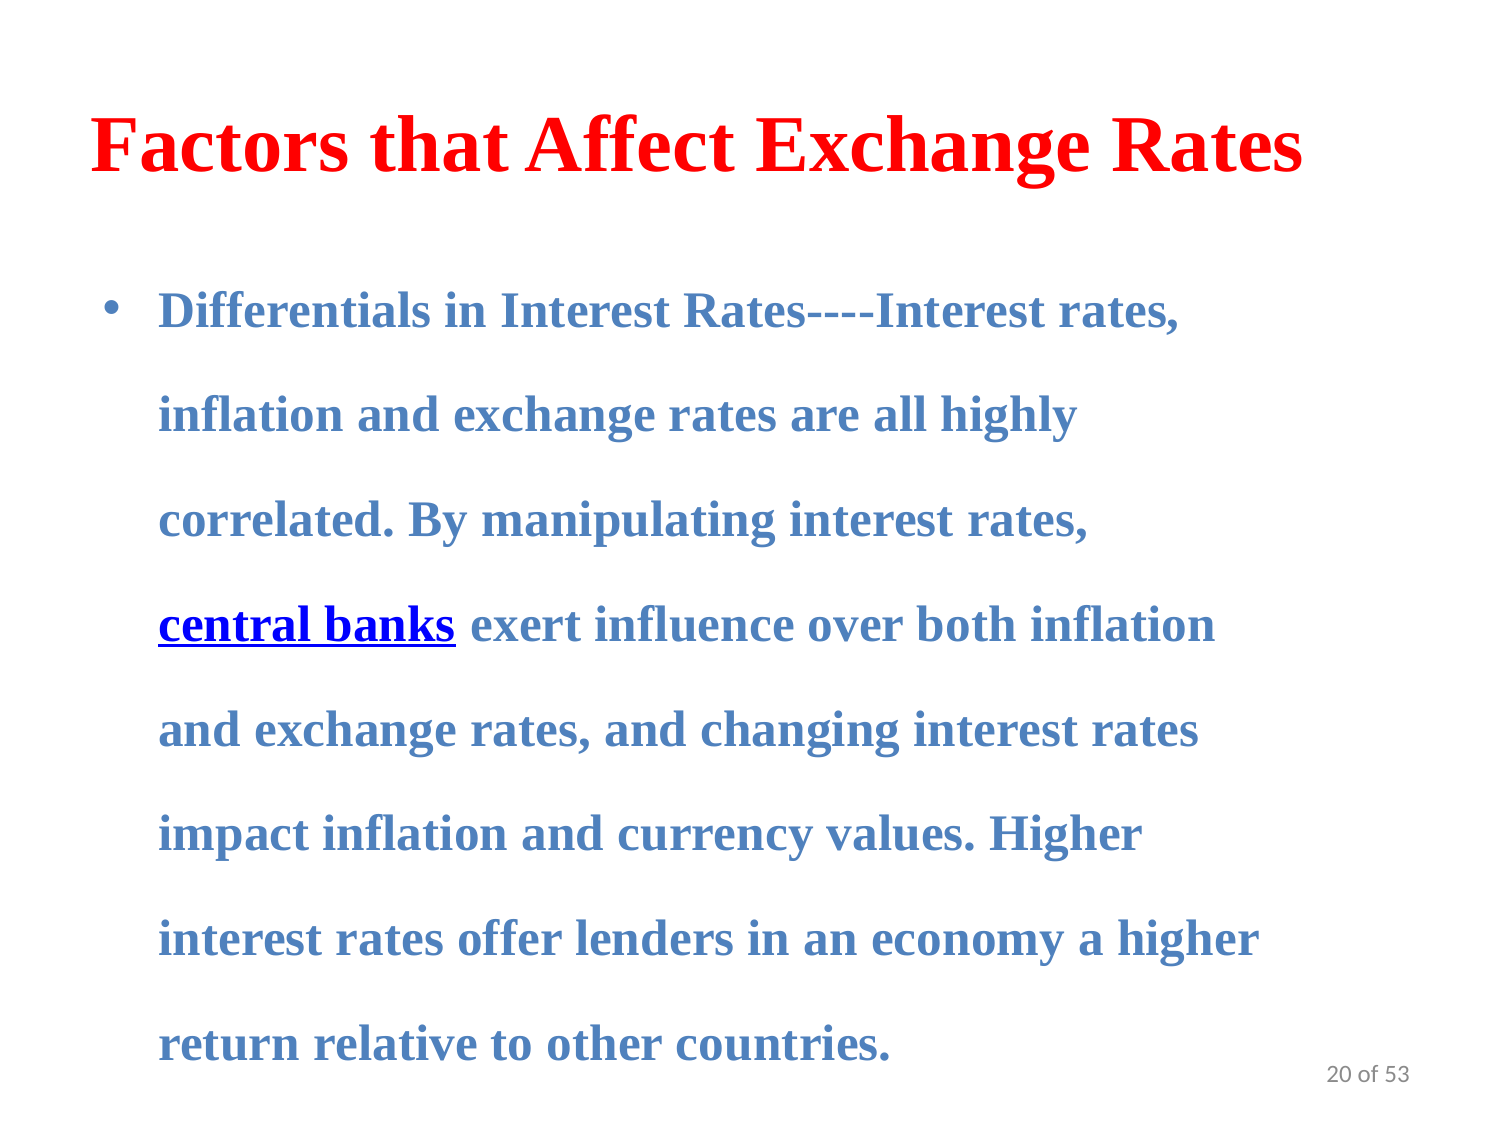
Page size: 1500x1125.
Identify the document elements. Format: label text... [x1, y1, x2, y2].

slide_number 20 of 53 [1074, 1042, 1425, 1103]
title Factors that Affect Exchange Rates [75, 45, 1425, 233]
list Differentials in Interest Rates----Interest rates, inflation and exchange rates are all highly correlated. By manipulating interest rates, central banks exert influence over both inflation and exchange rates, and changing interest rates impact inflation and currency values. Higher interest rates offer lenders in an economy a higher return relative to other countries. [87, 224, 1300, 1100]
